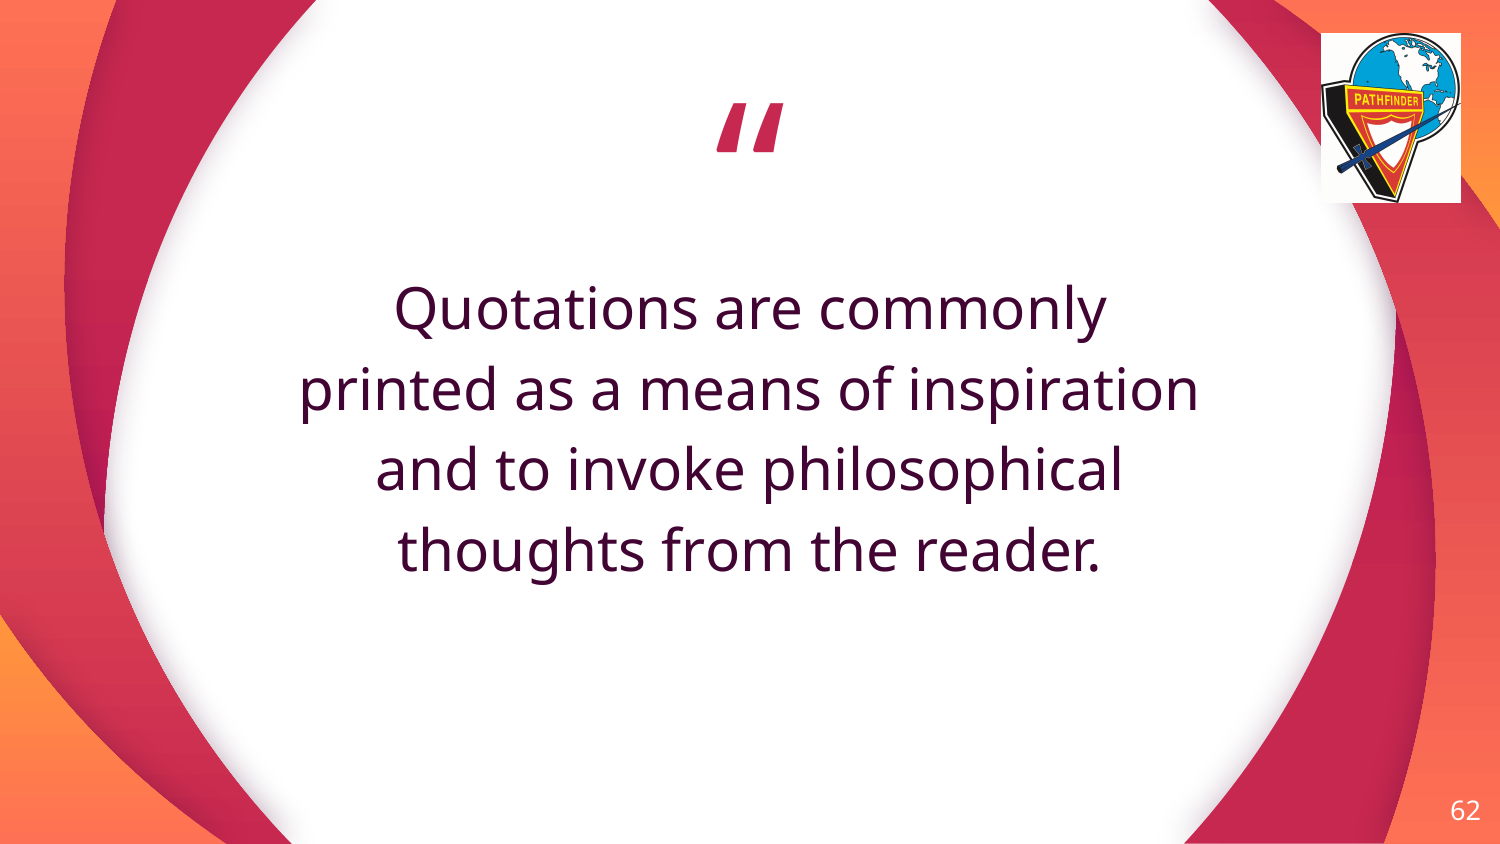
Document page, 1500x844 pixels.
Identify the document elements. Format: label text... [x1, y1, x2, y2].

list Quotations are commonly printed as a means of inspiration and to invoke philosophical thoughts from the reader. [291, 354, 1209, 490]
slide_number 62 [1391, 779, 1482, 844]
picture [1321, 33, 1462, 203]
